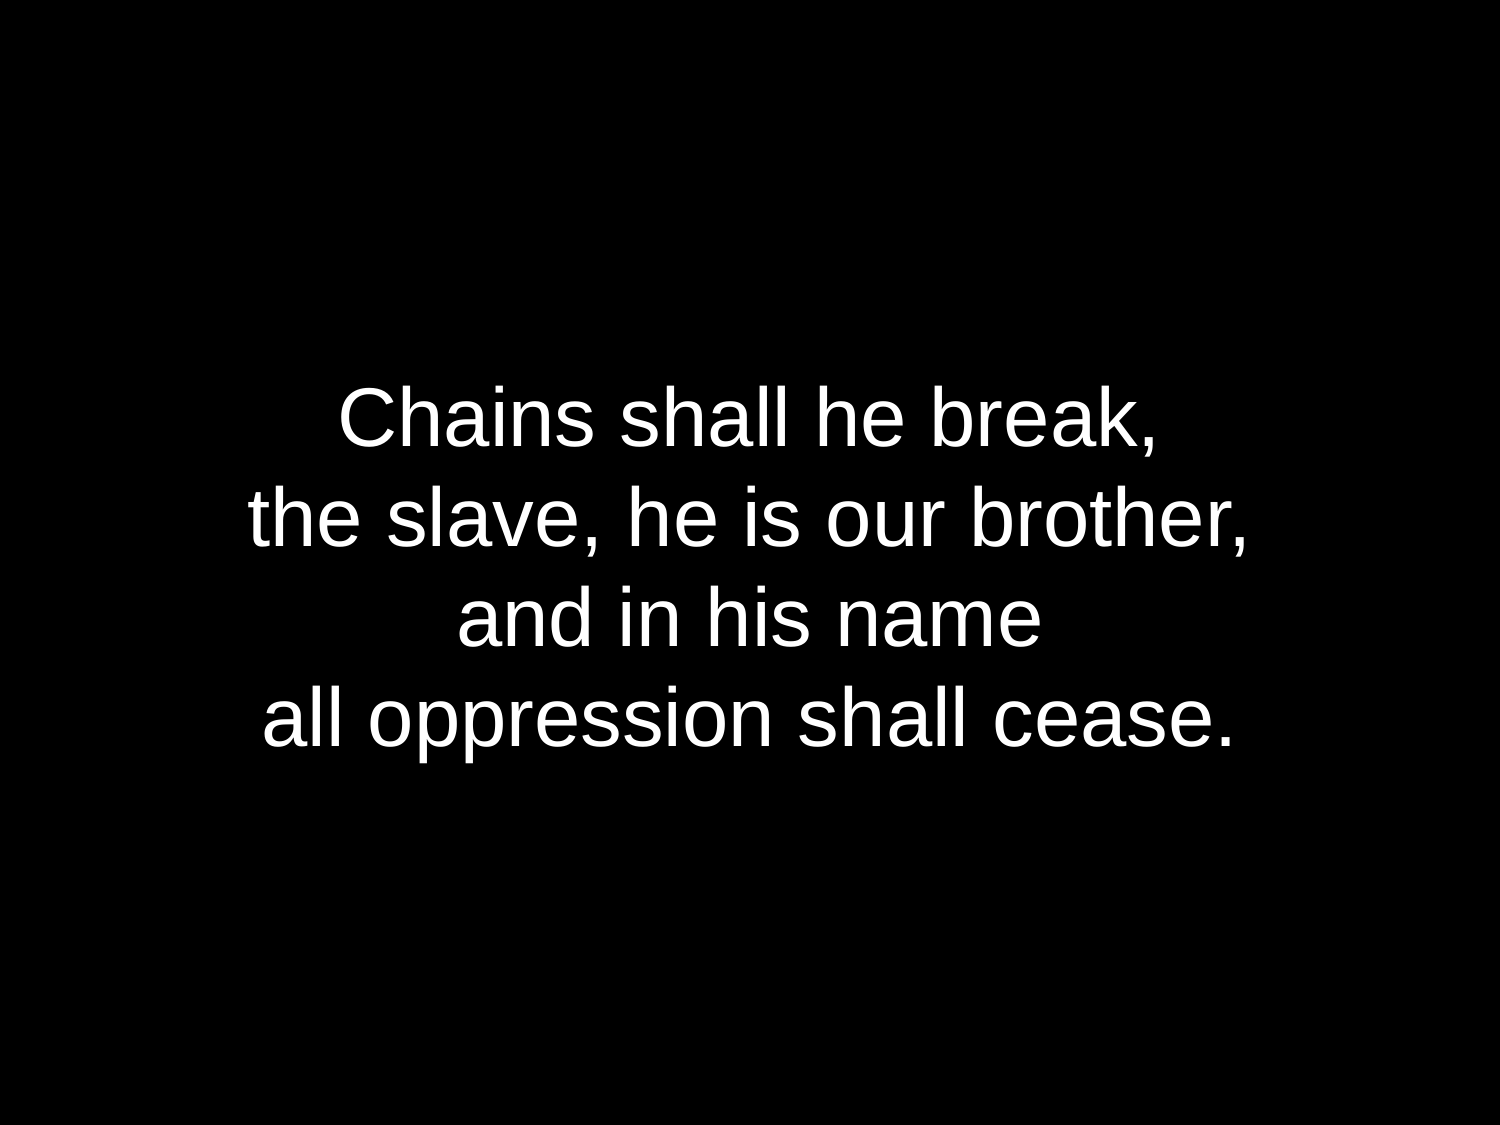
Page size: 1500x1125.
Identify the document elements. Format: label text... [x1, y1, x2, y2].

text_box Chains shall he break, the slave, he is our brother, and in his name all oppression shall cease. [30, 355, 1470, 771]
